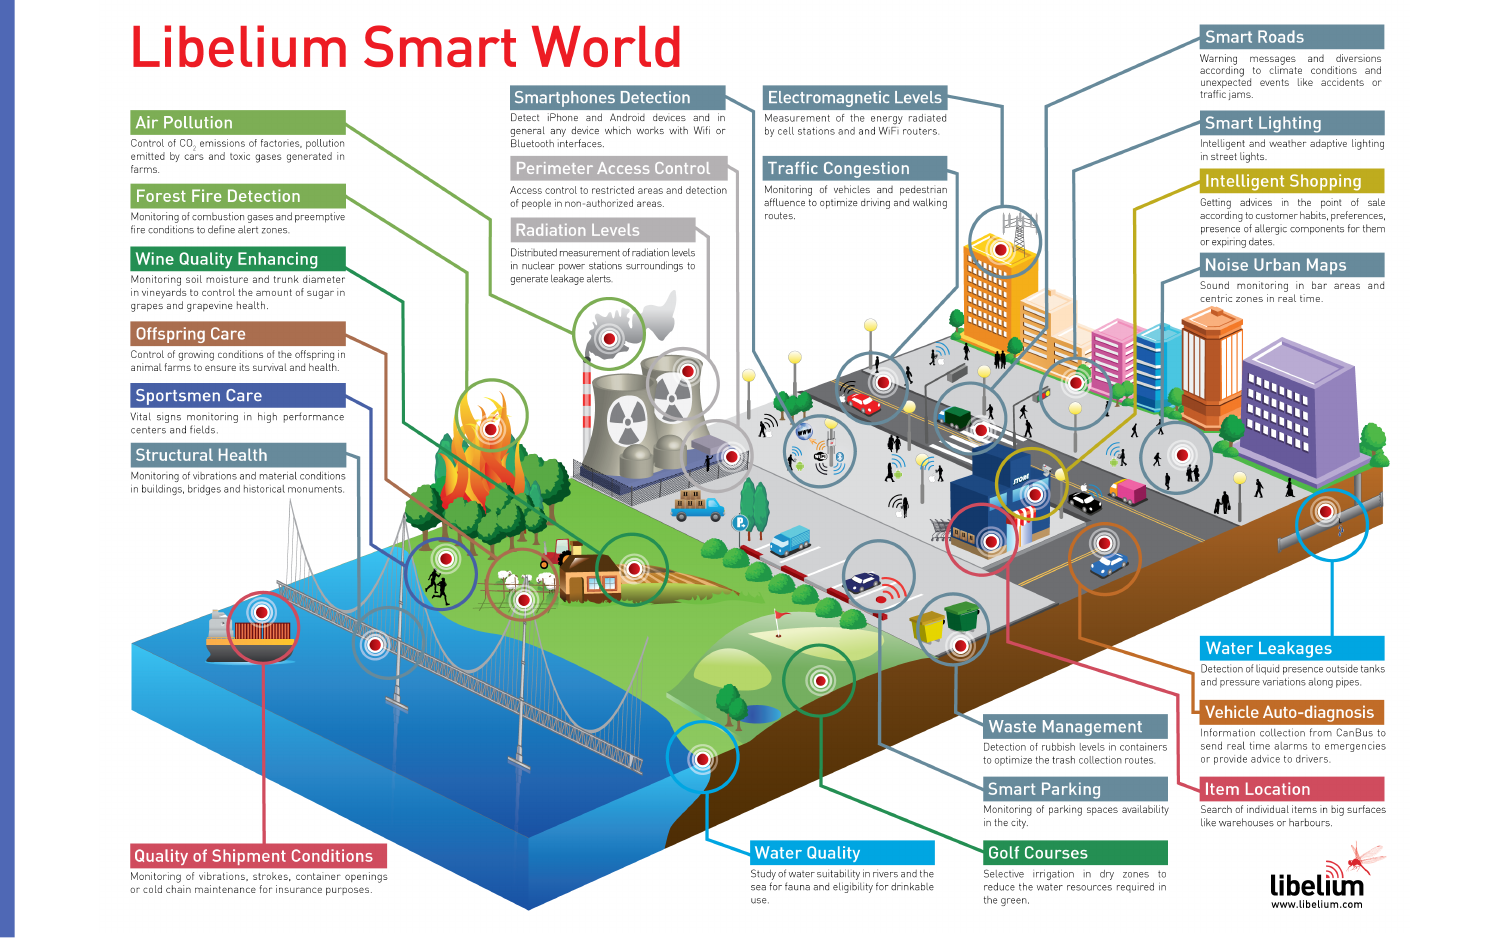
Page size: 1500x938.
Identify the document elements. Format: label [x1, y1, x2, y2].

picture [99, 0, 1410, 933]
